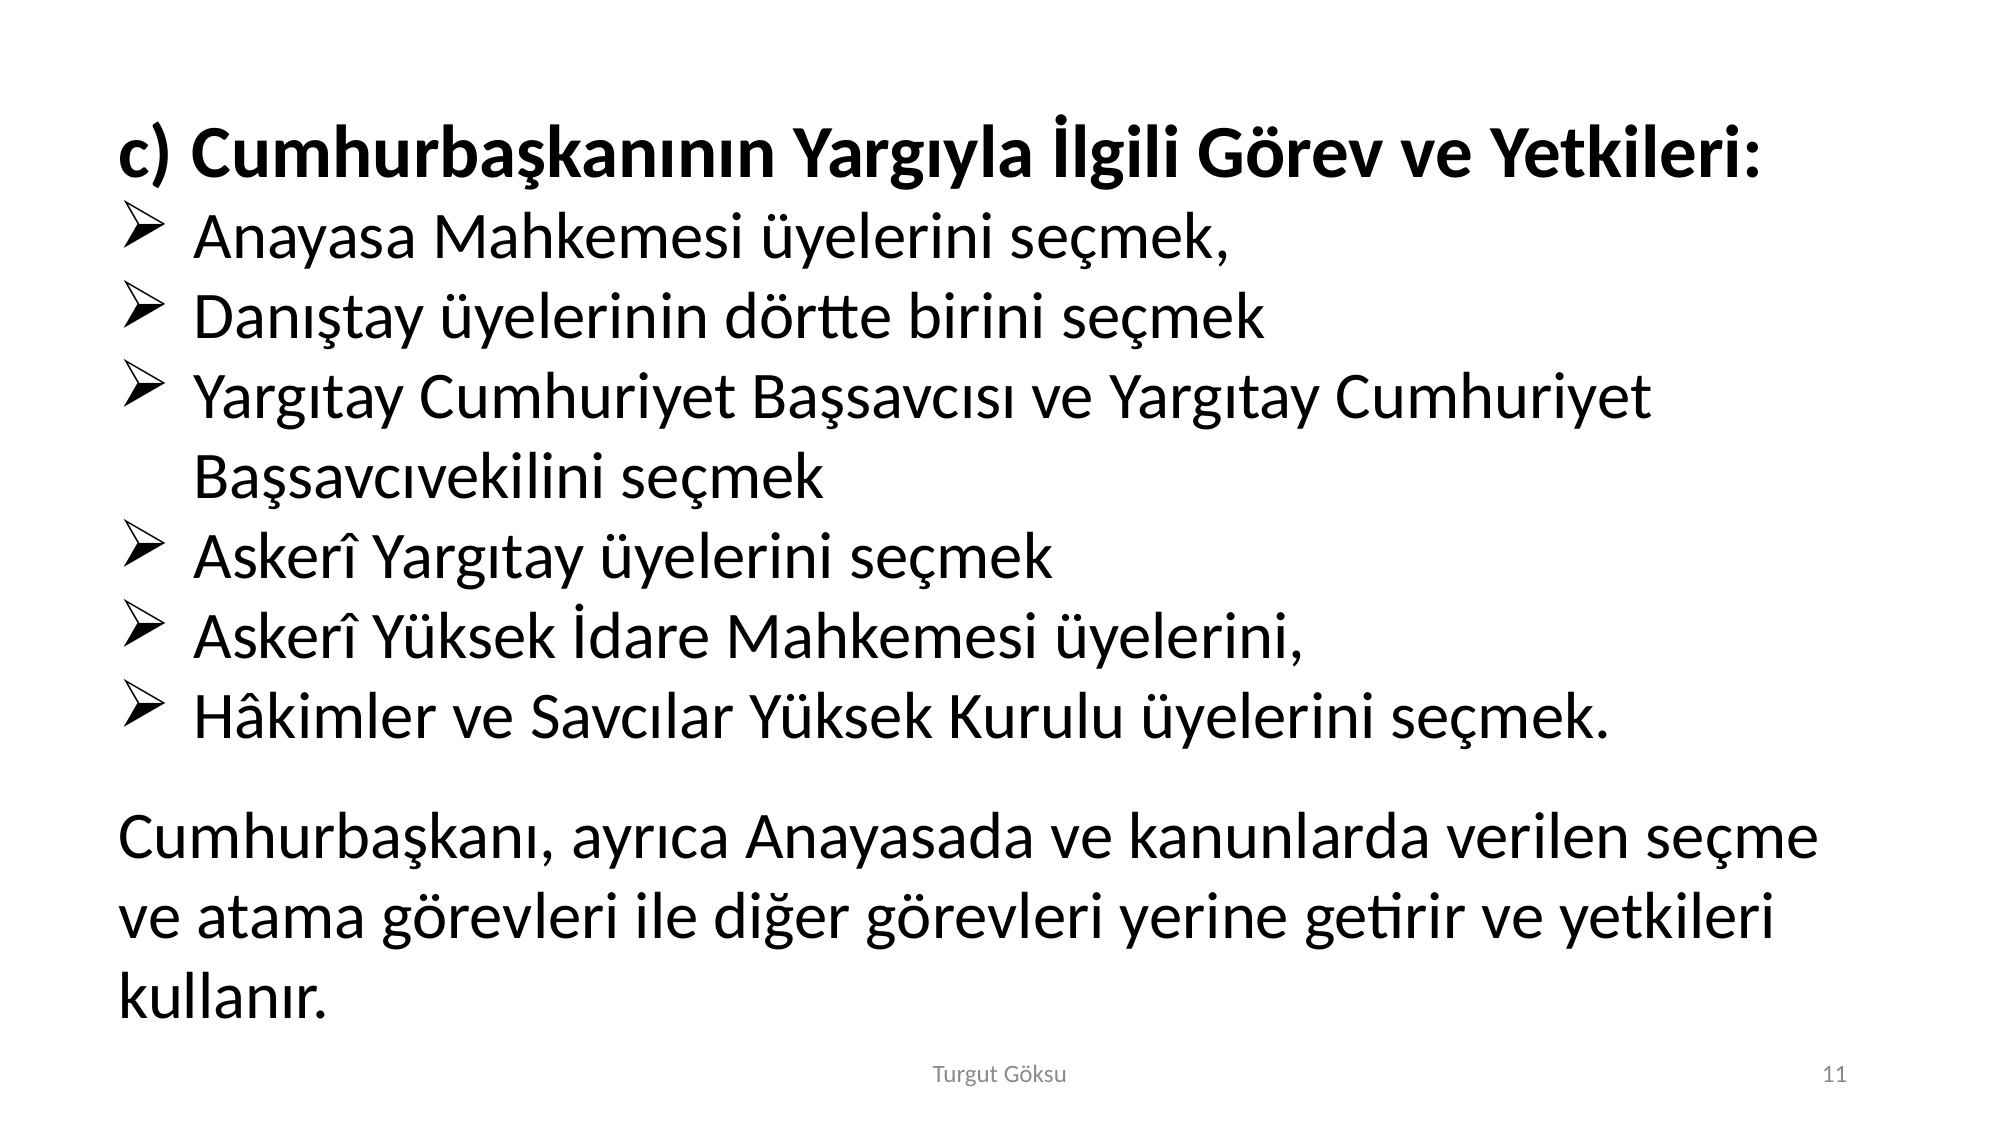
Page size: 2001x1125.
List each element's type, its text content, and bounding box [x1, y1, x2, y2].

text_box Cumhurbaşkanının Yargıyla İlgili Görev ve Yetkileri: Anayasa Mahkemesi üyelerini seçmek, Danıştay üyelerinin dörtte birini seçmek Yargıtay Cumhuriyet Başsavcısı ve Yargıtay Cumhuriyet Başsavcıvekilini seçmek Askerî Yargıtay üyelerini seçmek Askerî Yüksek İdare Mahkemesi üyelerini, Hâkimler ve Savcılar Yüksek Kurulu üyelerini seçmek. Cumhurbaşkanı, ayrıca Anayasada ve kanunlarda verilen seçme ve atama görevleri ile diğer görevleri yerine getirir ve yetkileri kullanır. [103, 94, 1895, 1040]
slide_number 11 [1412, 1042, 1863, 1103]
footer Turgut Göksu [662, 1042, 1338, 1103]
